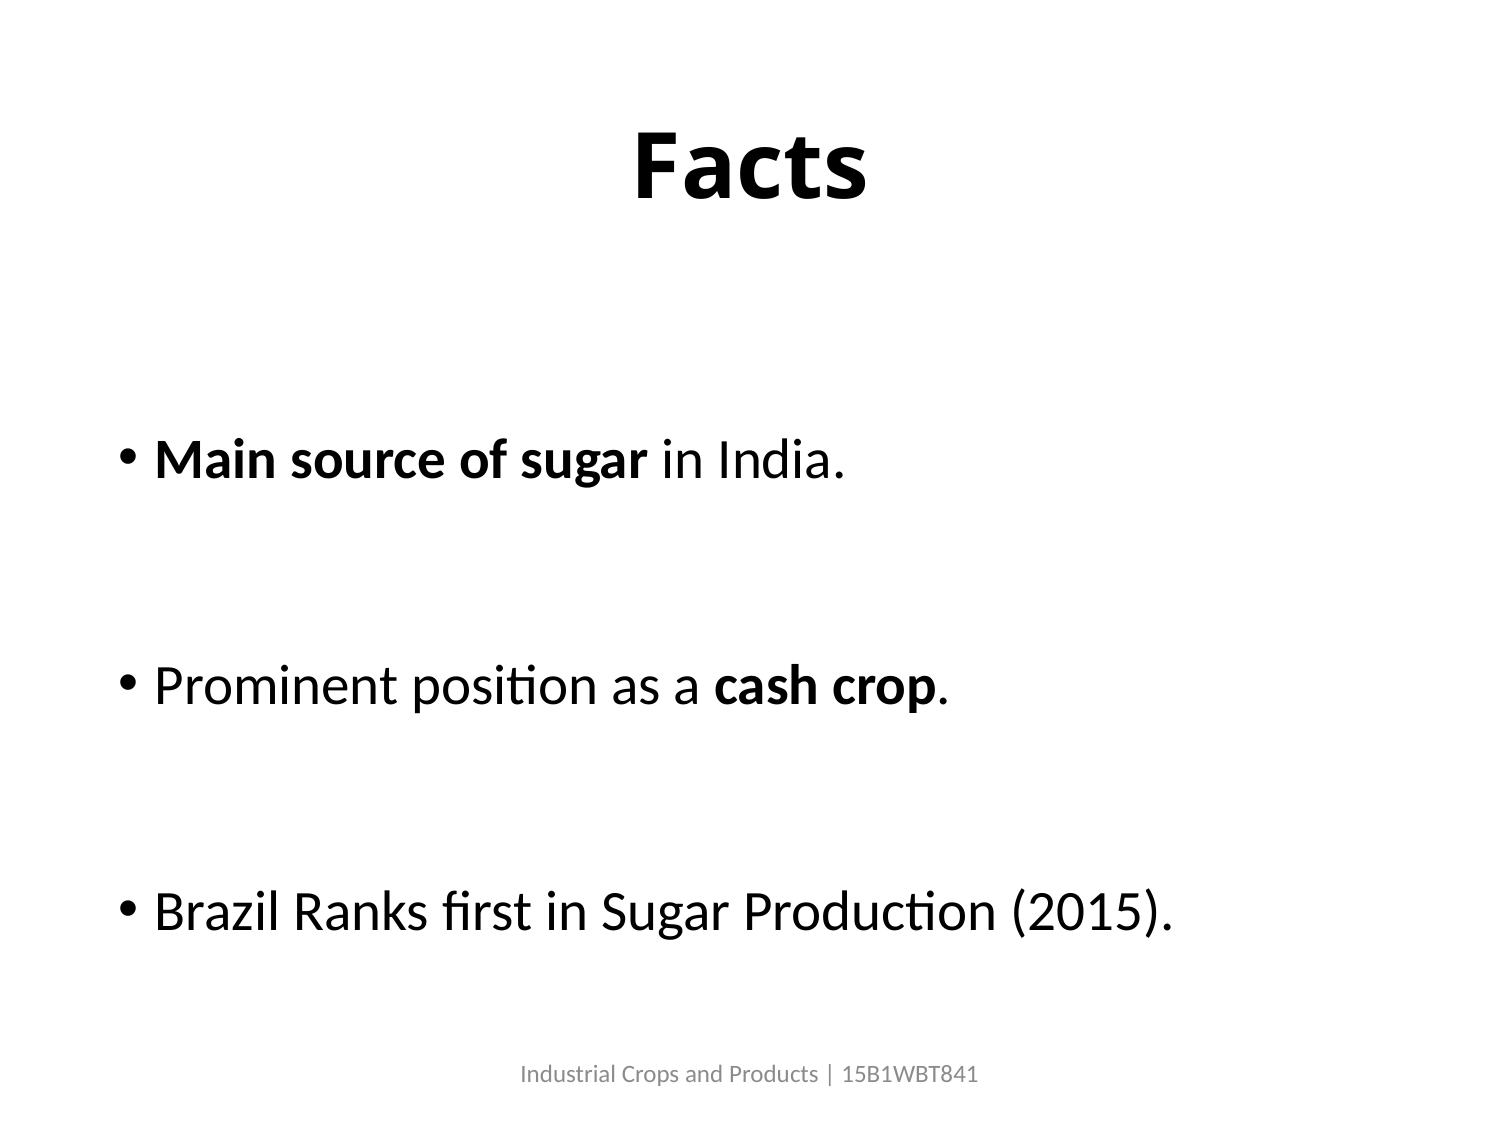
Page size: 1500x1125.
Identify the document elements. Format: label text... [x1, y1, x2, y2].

title Facts [103, 59, 1397, 277]
list Main source of sugar in India. Prominent position as a cash crop. Brazil Ranks first in Sugar Production (2015). [103, 277, 1397, 956]
footer Industrial Crops and Products | 15B1WBT841 [496, 1042, 1004, 1103]
